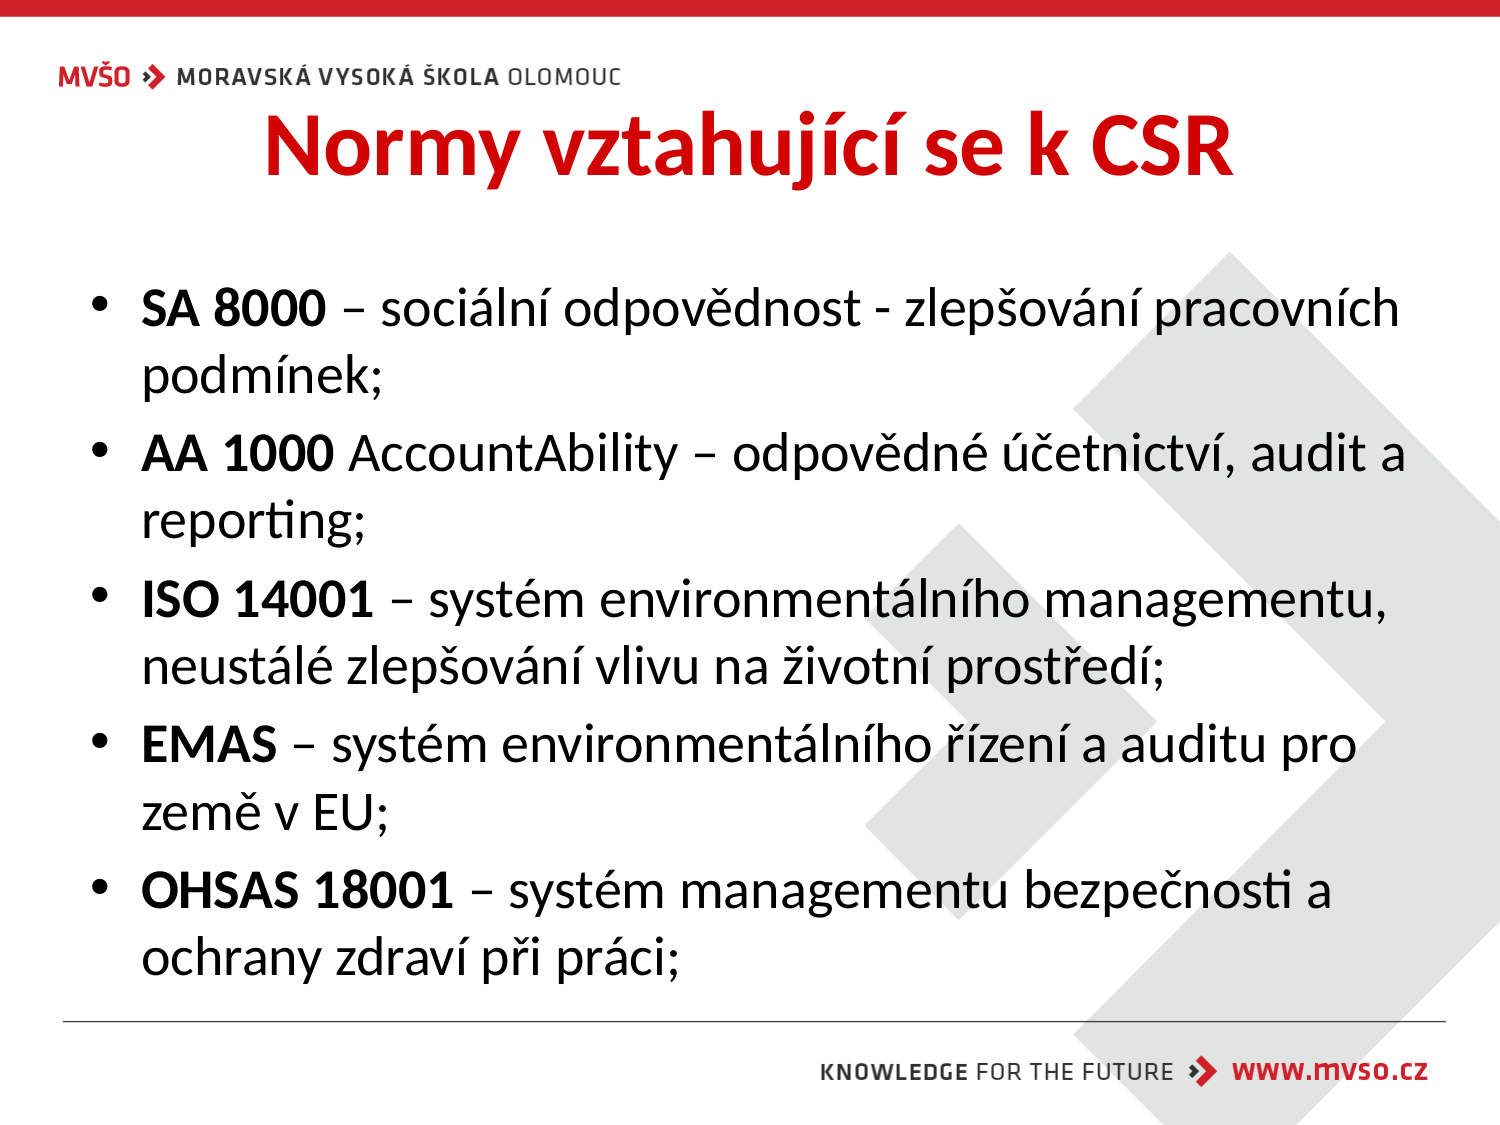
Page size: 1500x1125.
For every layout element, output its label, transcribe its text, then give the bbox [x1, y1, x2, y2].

title Normy vztahující se k CSR [75, 45, 1425, 233]
list SA 8000 – sociální odpovědnost - zlepšování pracovních podmínek; AA 1000 AccountAbility – odpovědné účetnictví, audit a reporting; ISO 14001 – systém environmentálního managementu, neustálé zlepšování vlivu na životní prostředí; EMAS – systém environmentálního řízení a auditu pro země v EU; OHSAS 18001 – systém managementu bezpečnosti a ochrany zdraví při práci; [75, 262, 1425, 1005]
picture [0, 0, 1500, 1125]
